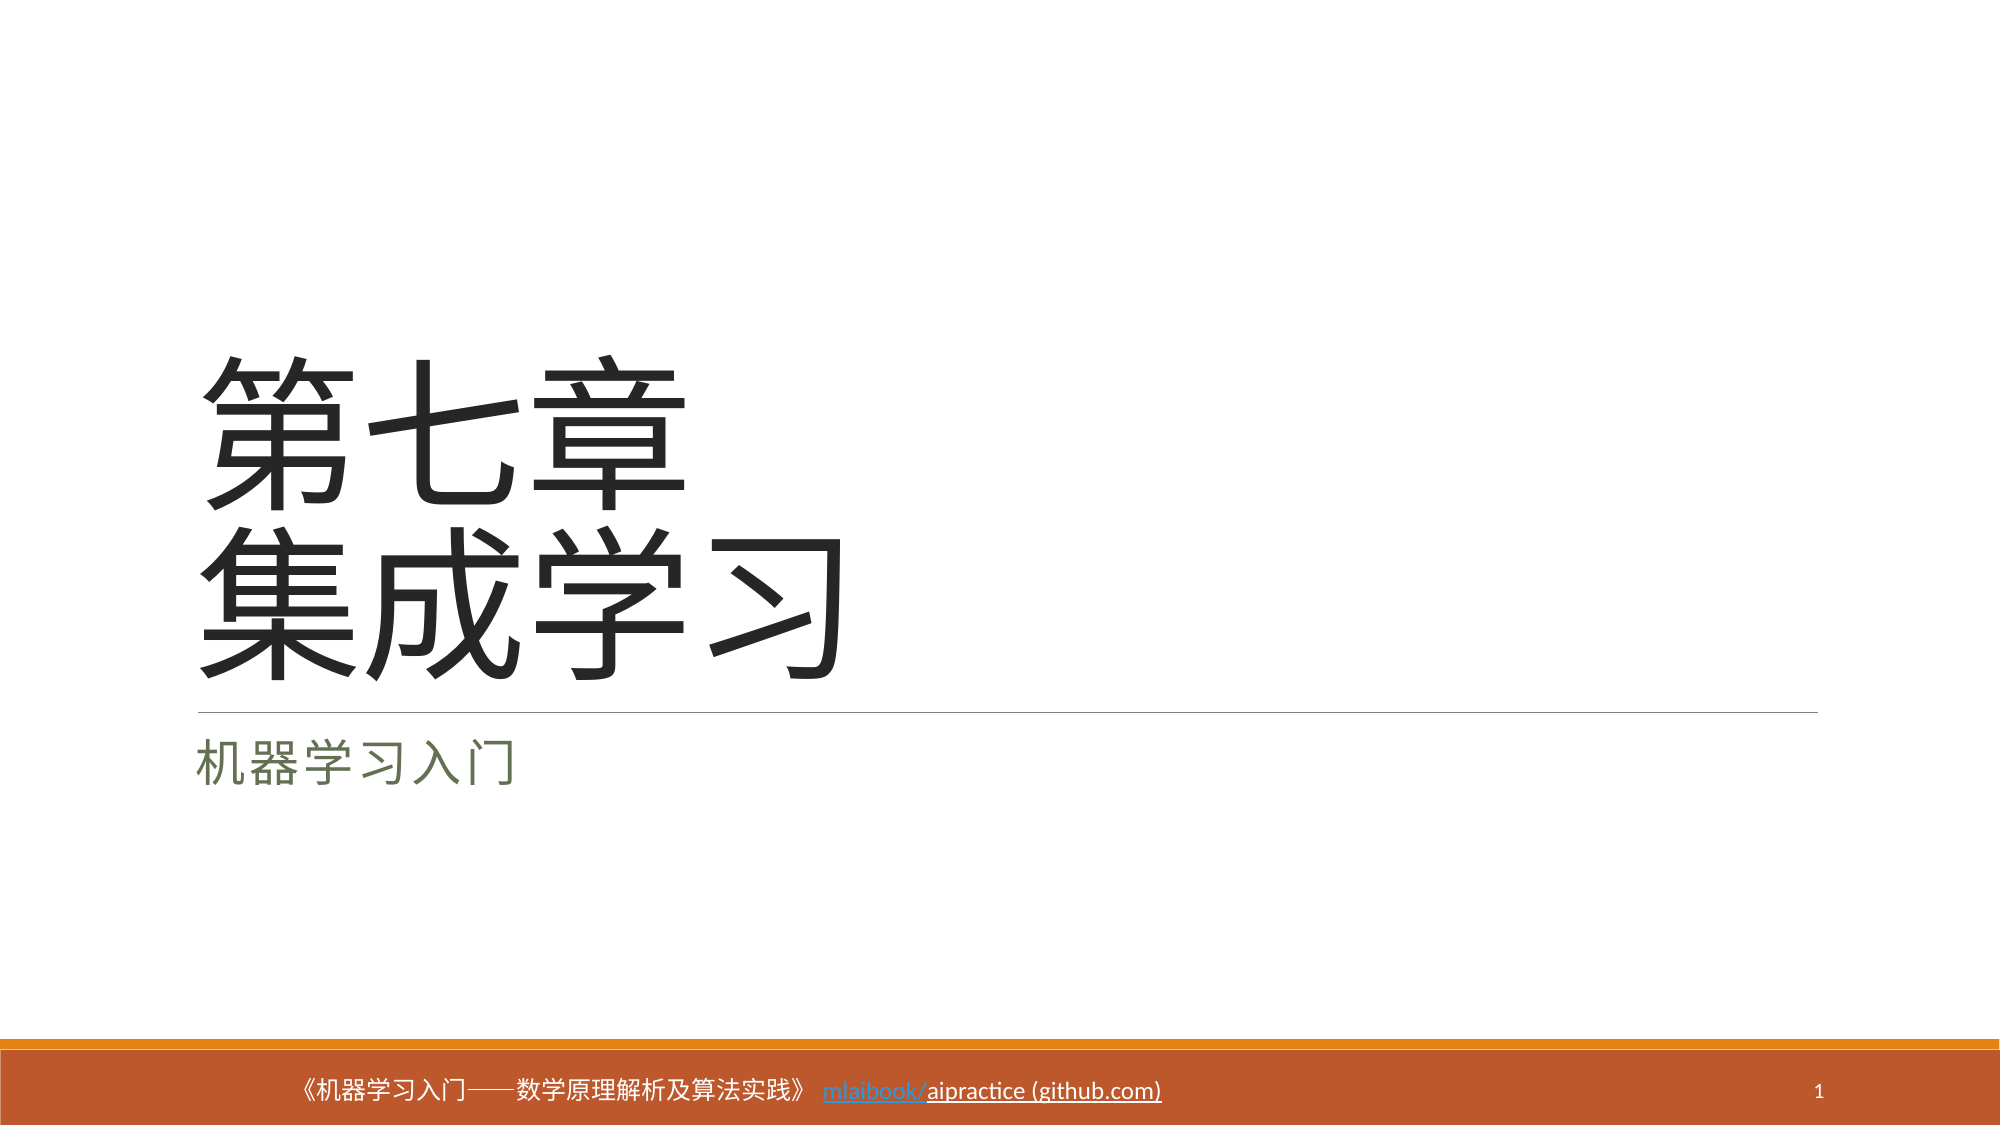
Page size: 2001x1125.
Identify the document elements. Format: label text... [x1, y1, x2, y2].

slide_number 1 [1624, 1059, 1840, 1120]
title 第七章 集成学习 [180, 124, 1830, 710]
subtitle 机器学习入门 [180, 730, 1831, 919]
